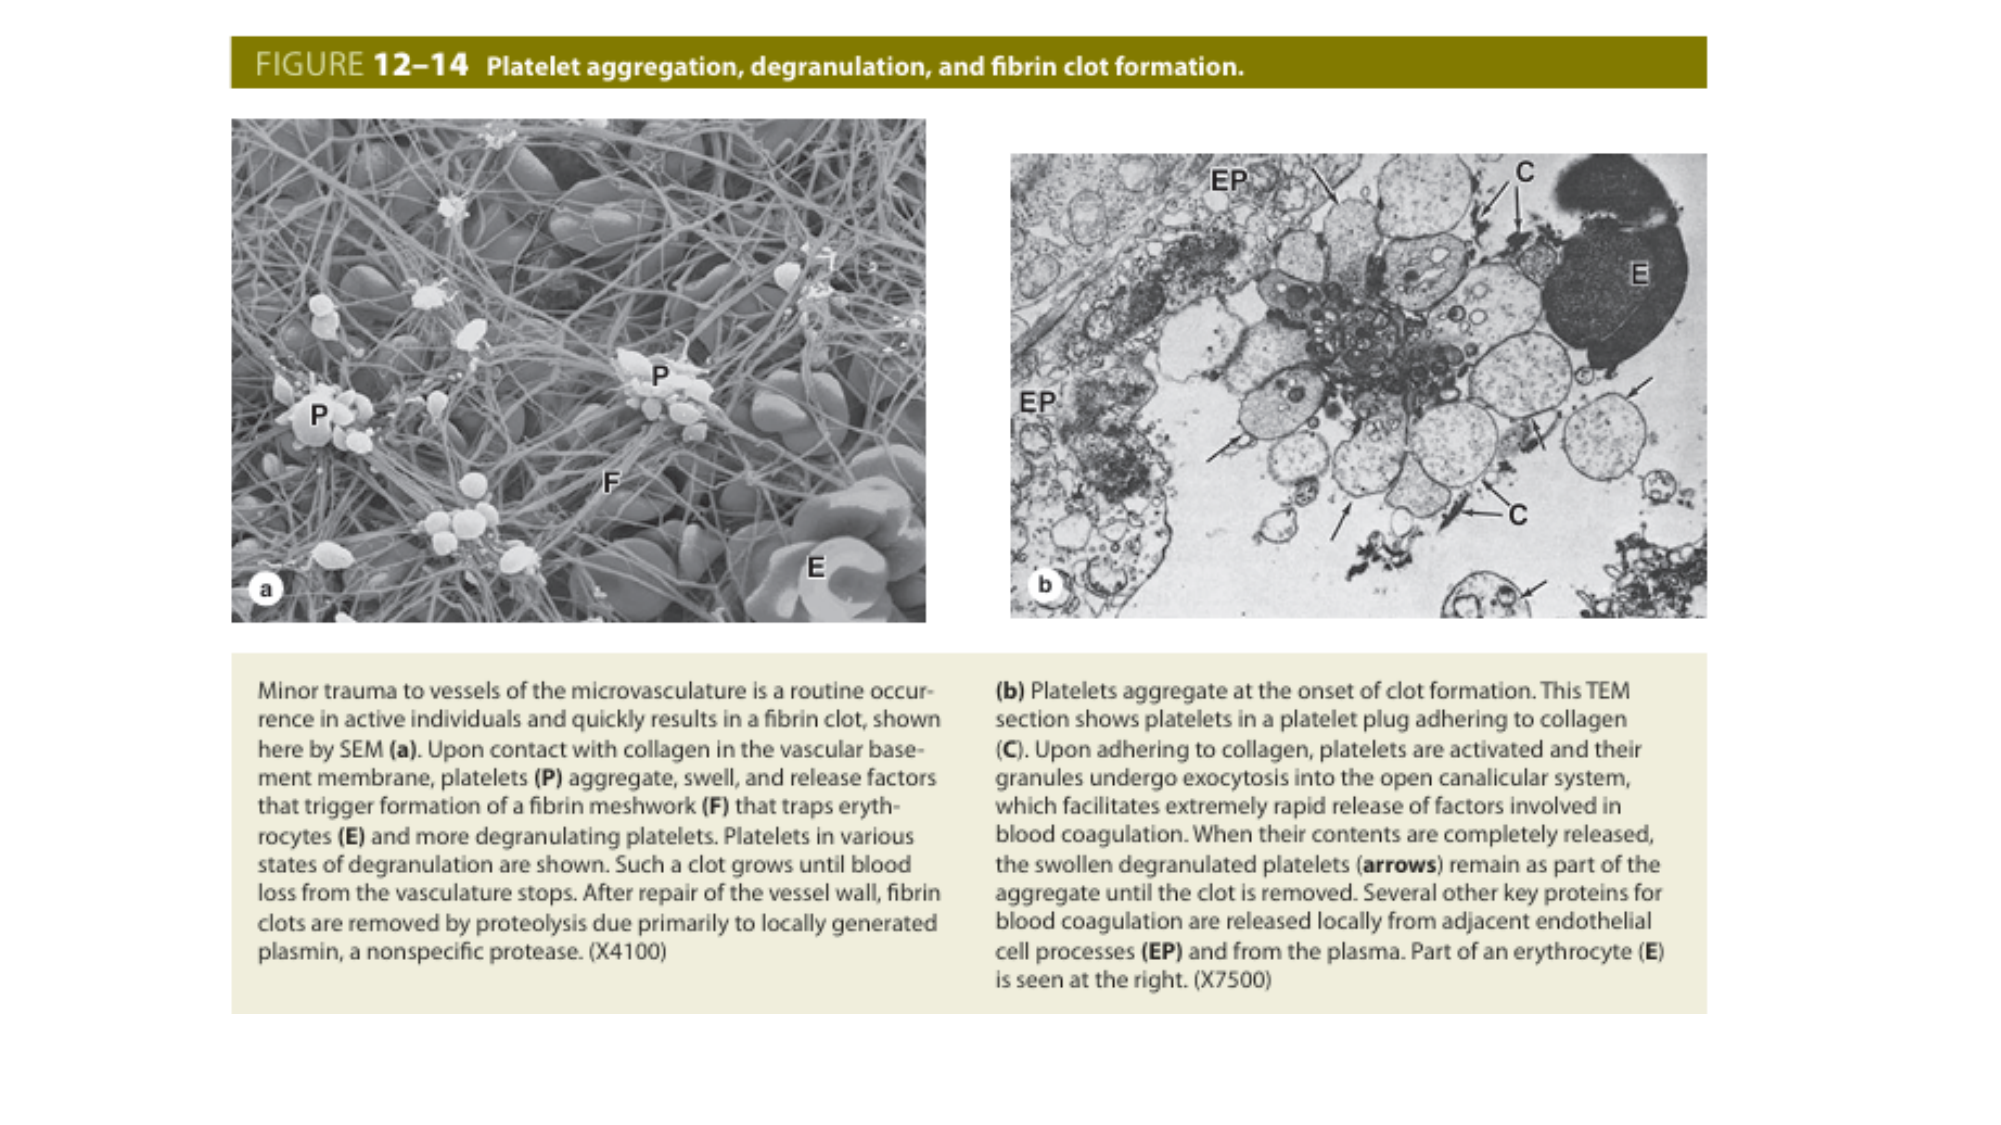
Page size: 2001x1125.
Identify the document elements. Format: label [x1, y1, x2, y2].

picture [217, 34, 1721, 1014]
